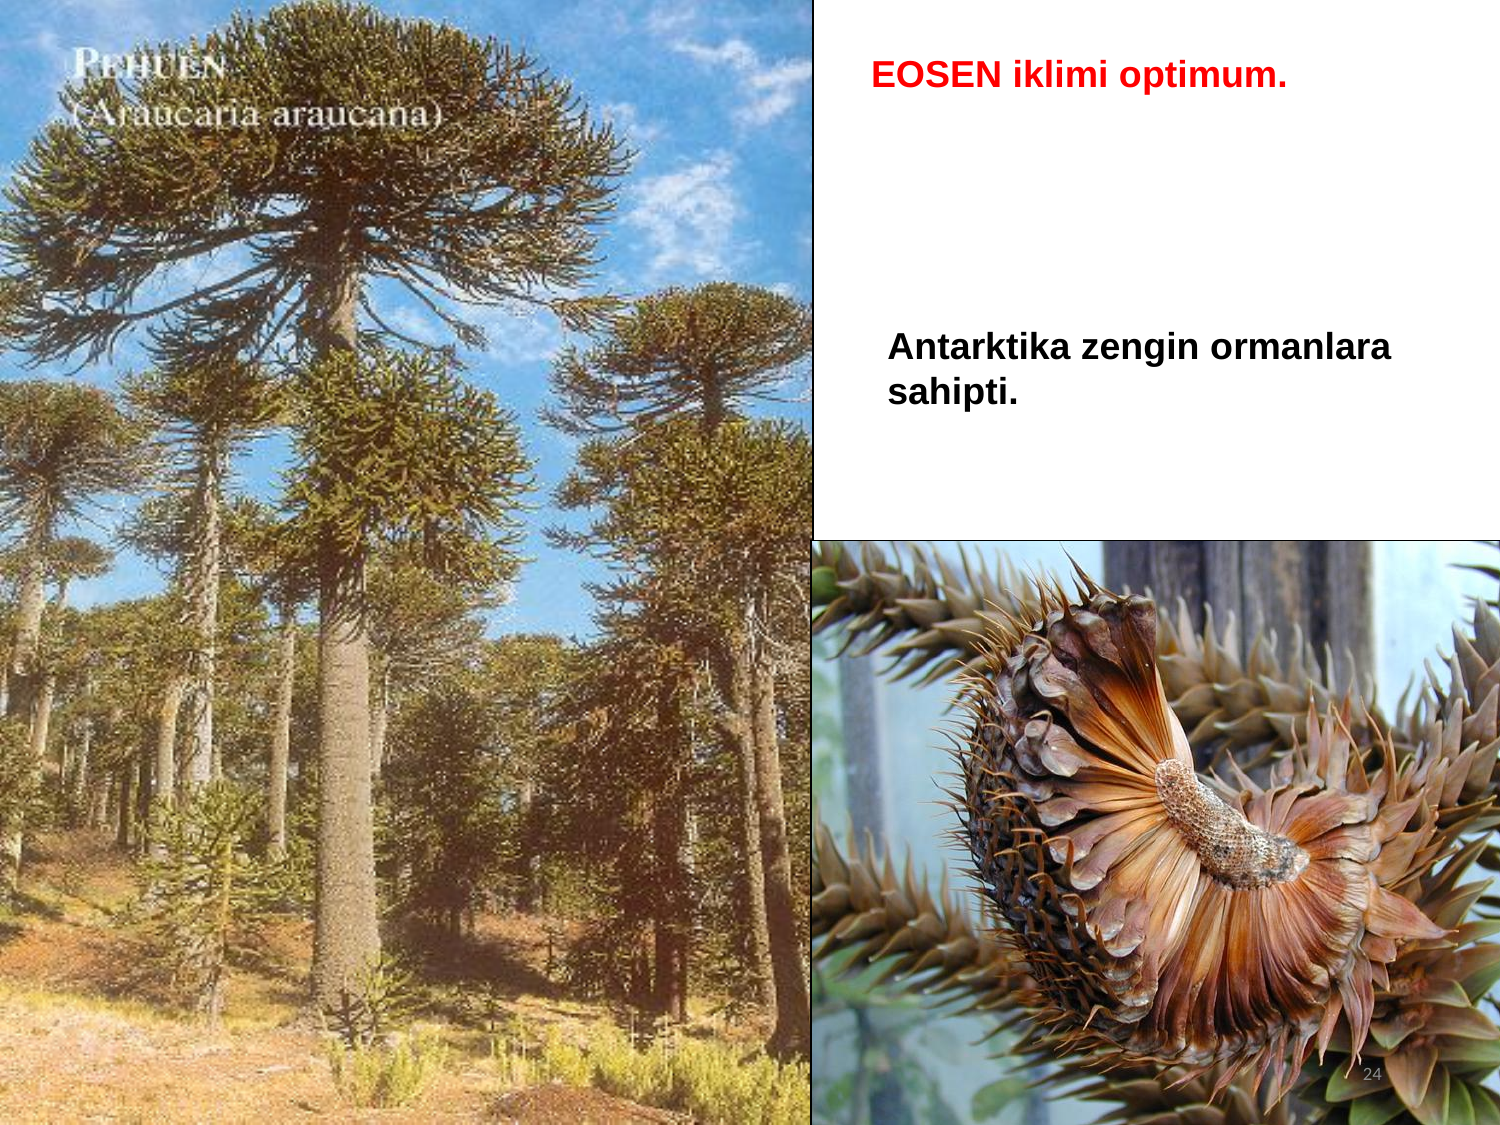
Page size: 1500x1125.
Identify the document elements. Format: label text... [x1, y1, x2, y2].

text_box Antarktika zengin ormanlara sahipti. [872, 314, 1447, 419]
text_box EOSEN iklimi optimum. [856, 42, 1436, 103]
picture [0, 0, 813, 1125]
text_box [812, 541, 1500, 1125]
